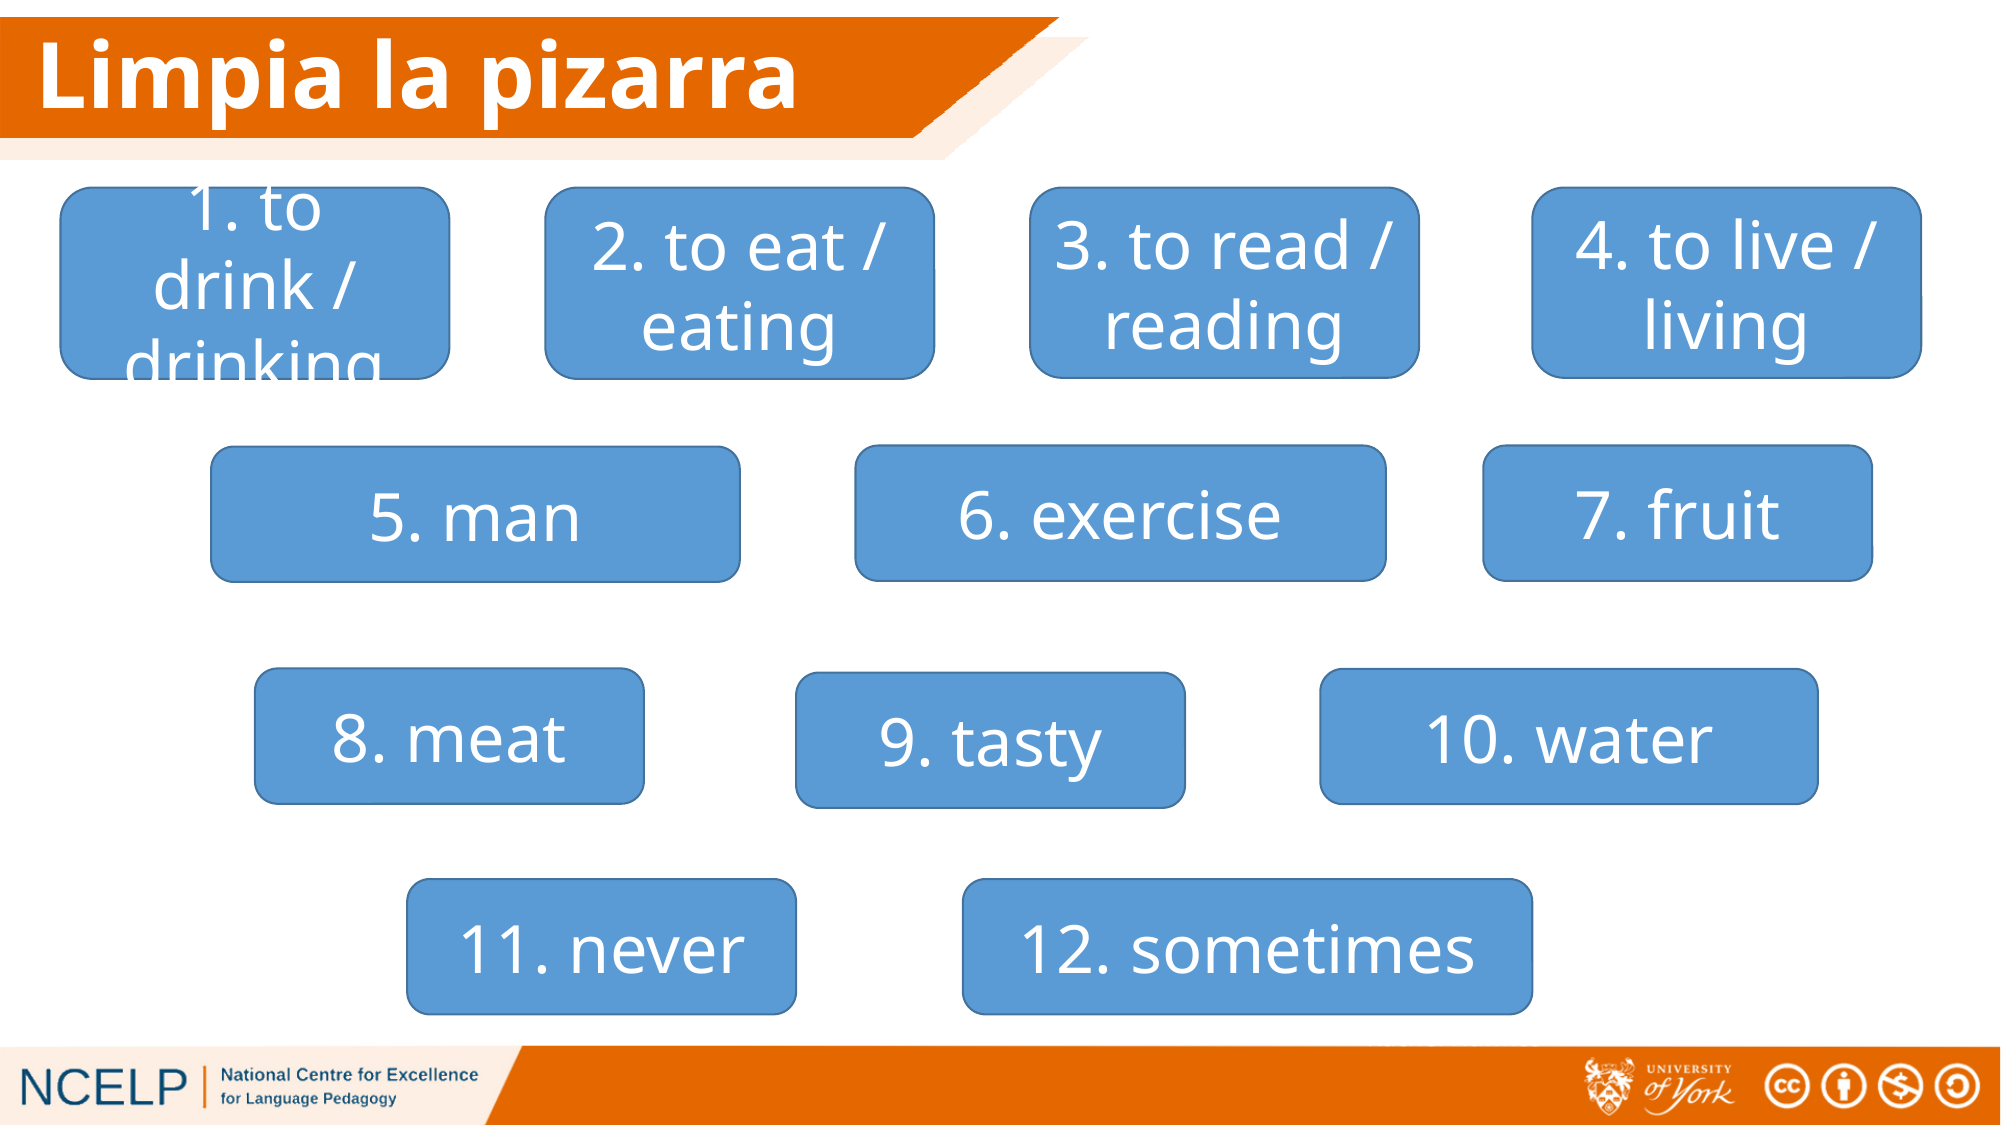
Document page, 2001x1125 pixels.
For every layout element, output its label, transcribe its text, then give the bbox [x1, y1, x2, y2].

text_box 5. man [210, 445, 741, 583]
text_box 7. fruit [1482, 444, 1874, 582]
text_box 11. never [406, 878, 798, 1016]
text_box 3. to read / reading [1029, 188, 1421, 379]
text_box 4. to live / living [1531, 186, 1923, 379]
text_box 12. sometimes [961, 878, 1534, 1016]
text_box 2. to eat / eating [544, 188, 936, 380]
text_box Rachel Hawkes [1351, 1014, 1678, 1060]
title Limpia la pizarra [20, 0, 1746, 188]
text_box 6. exercise [854, 444, 1387, 582]
text_box 10. water [1319, 667, 1819, 806]
text_box 8. meat [253, 667, 645, 805]
text_box 1. to drink / drinking [59, 188, 451, 380]
text_box 9. tasty [795, 671, 1187, 809]
picture [0, 0, 2001, 1125]
